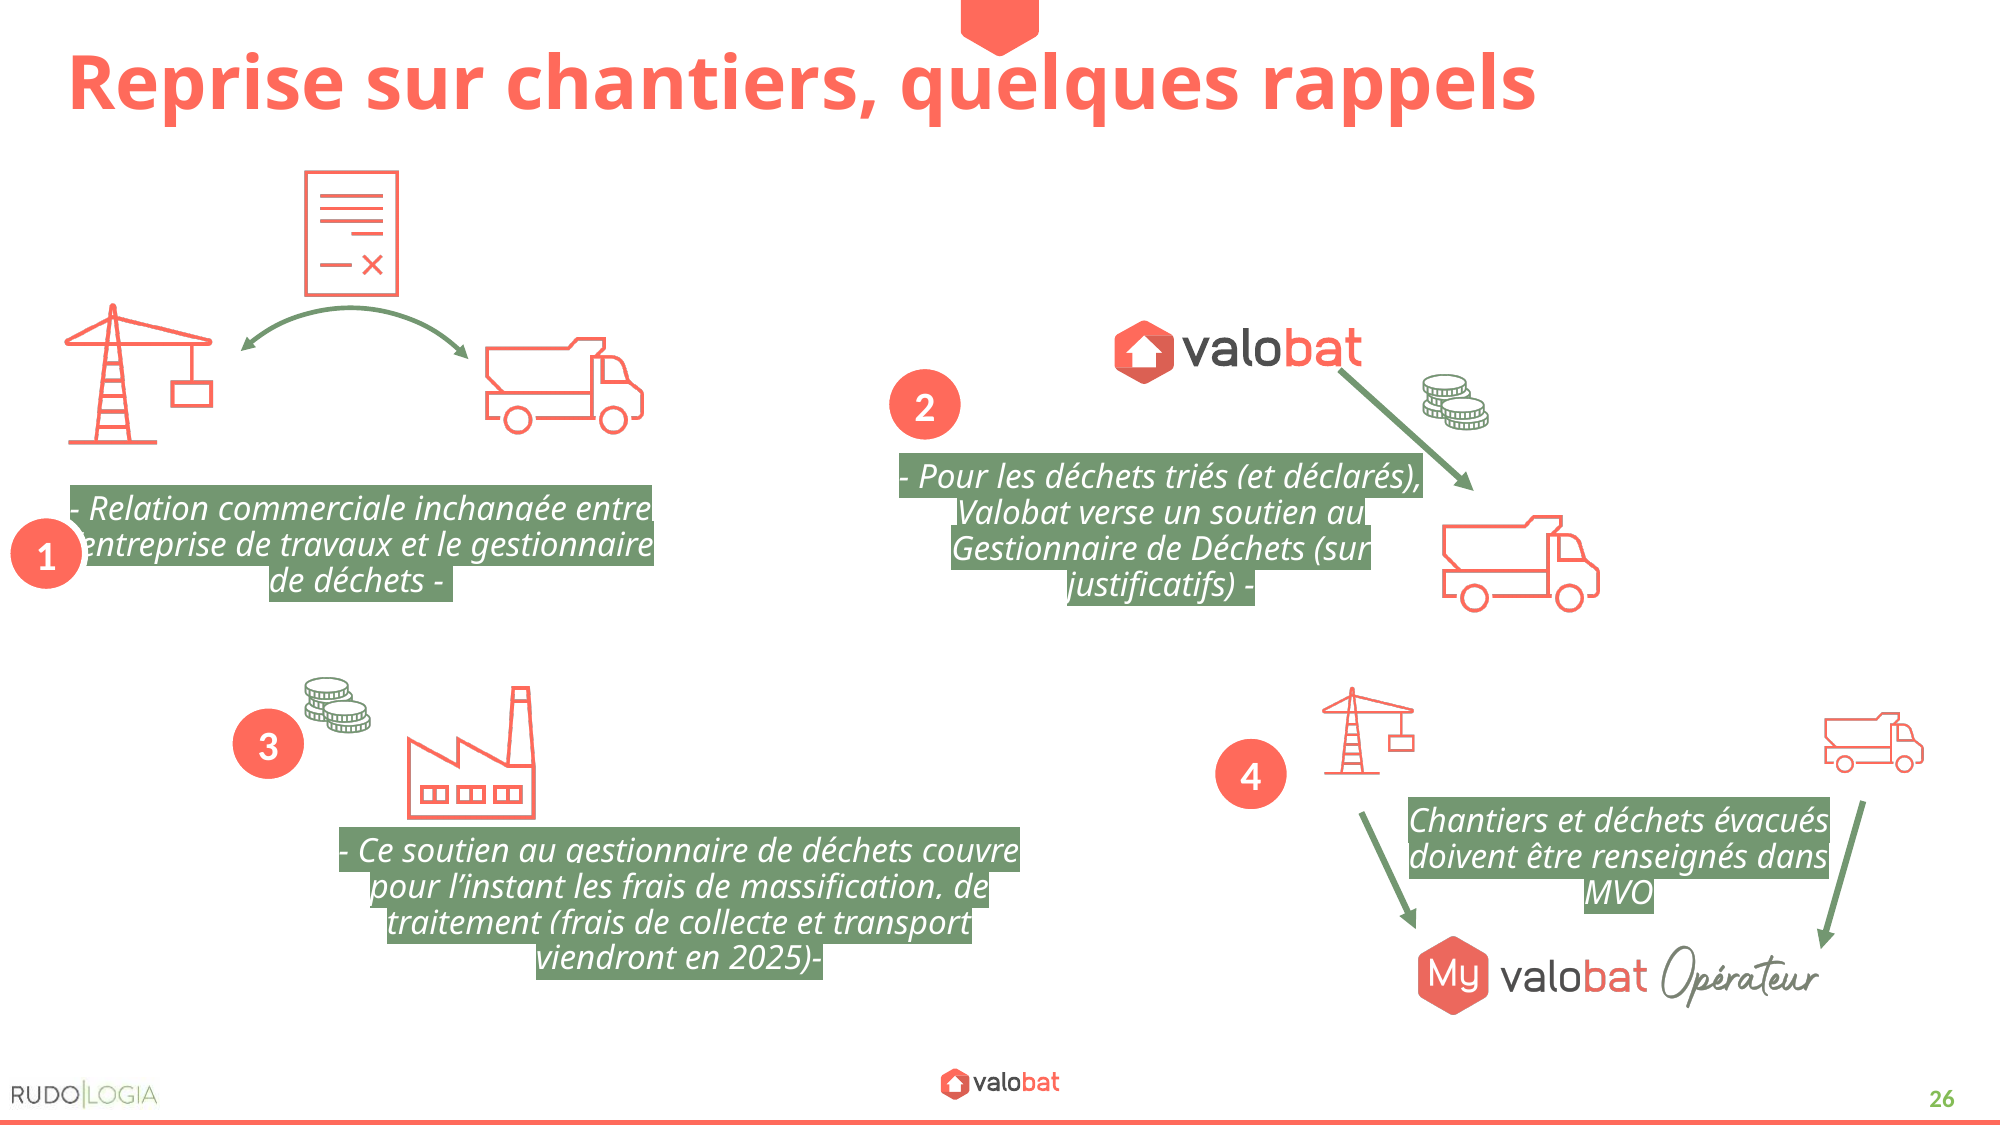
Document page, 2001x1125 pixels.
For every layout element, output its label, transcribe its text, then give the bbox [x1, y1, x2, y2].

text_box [1212, 676, 1928, 1022]
picture [9, 1077, 160, 1110]
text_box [7, 158, 680, 630]
slide_number 26 [1889, 1072, 1995, 1122]
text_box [229, 661, 1038, 979]
title Reprise sur chantiers, quelques rappels [51, 0, 1965, 173]
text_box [871, 320, 1607, 649]
